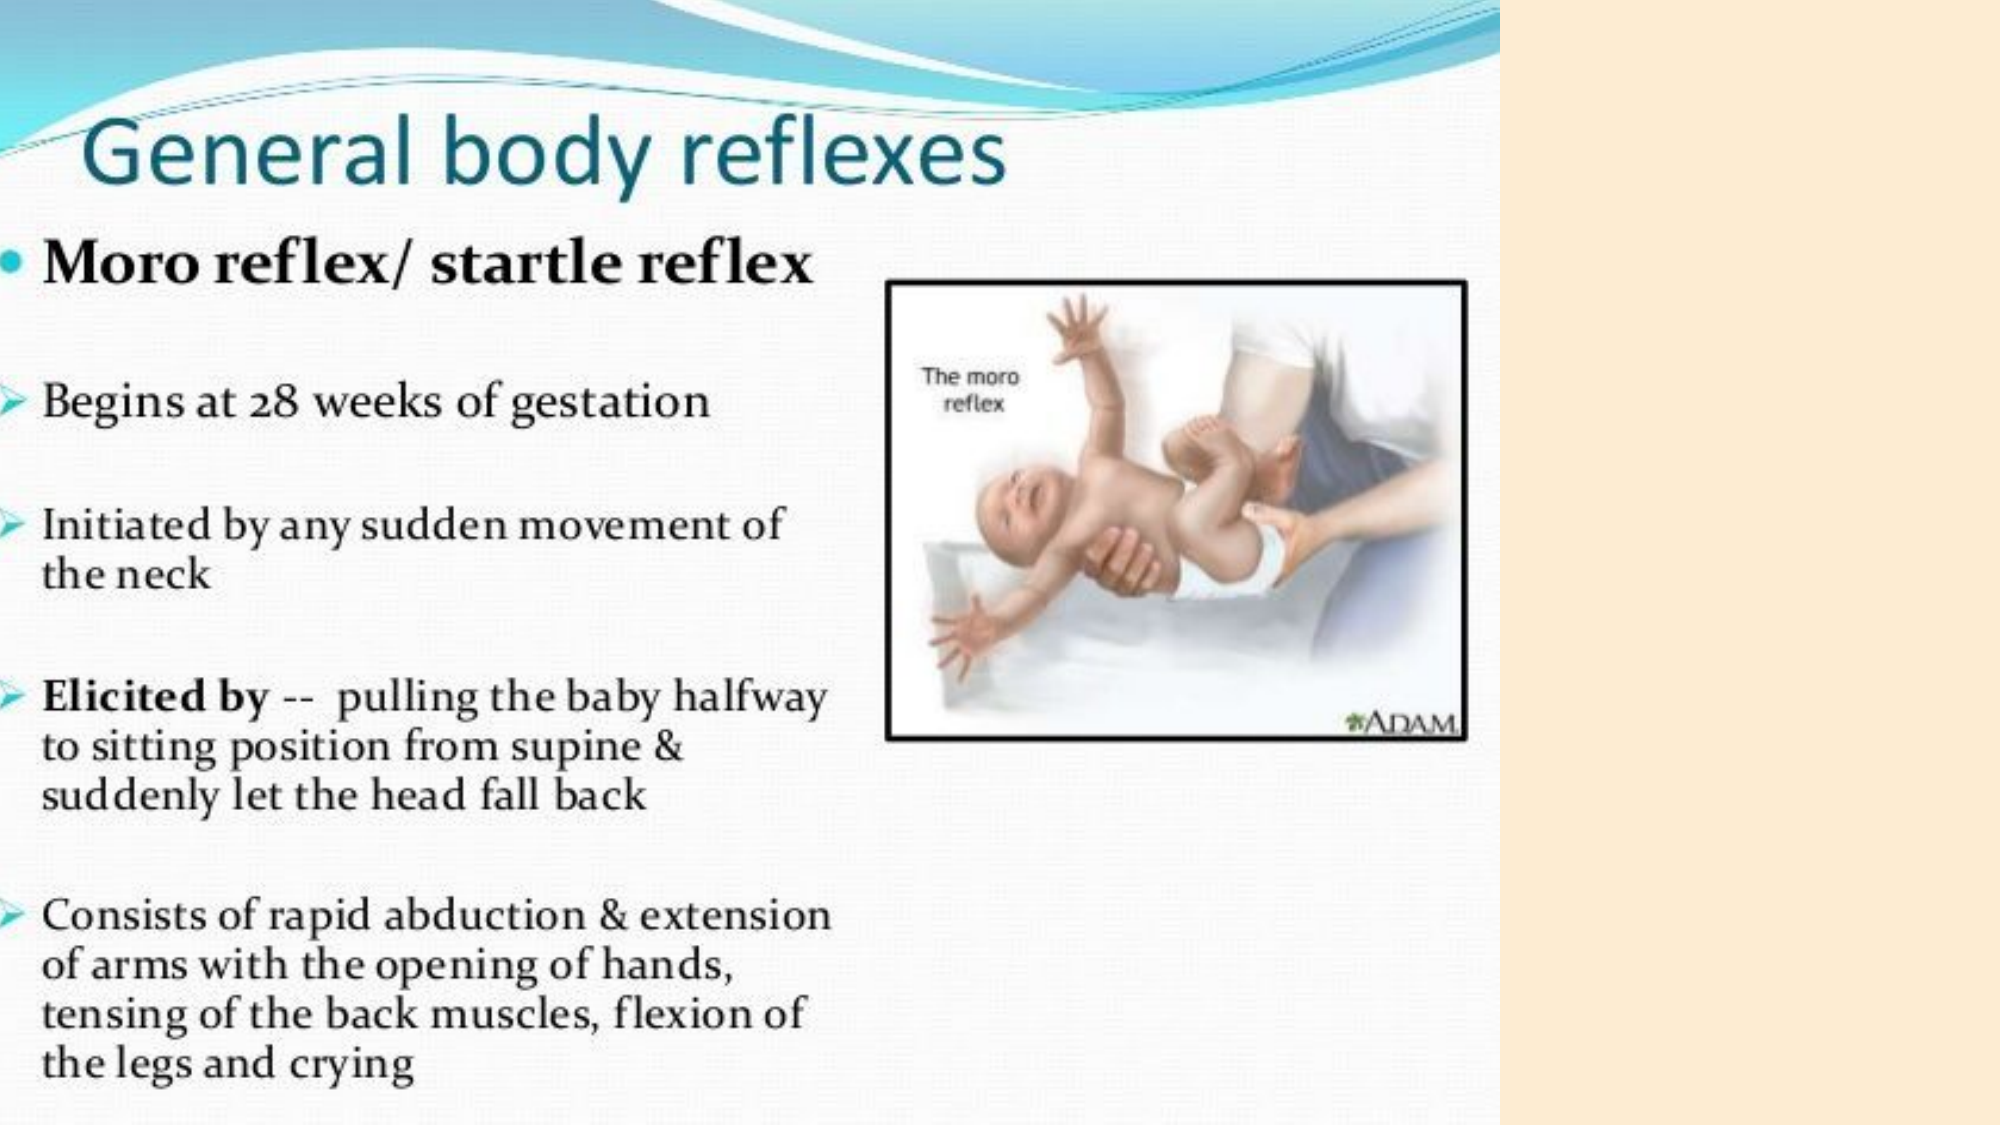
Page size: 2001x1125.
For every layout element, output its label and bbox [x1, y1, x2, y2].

picture [0, 0, 1500, 1125]
